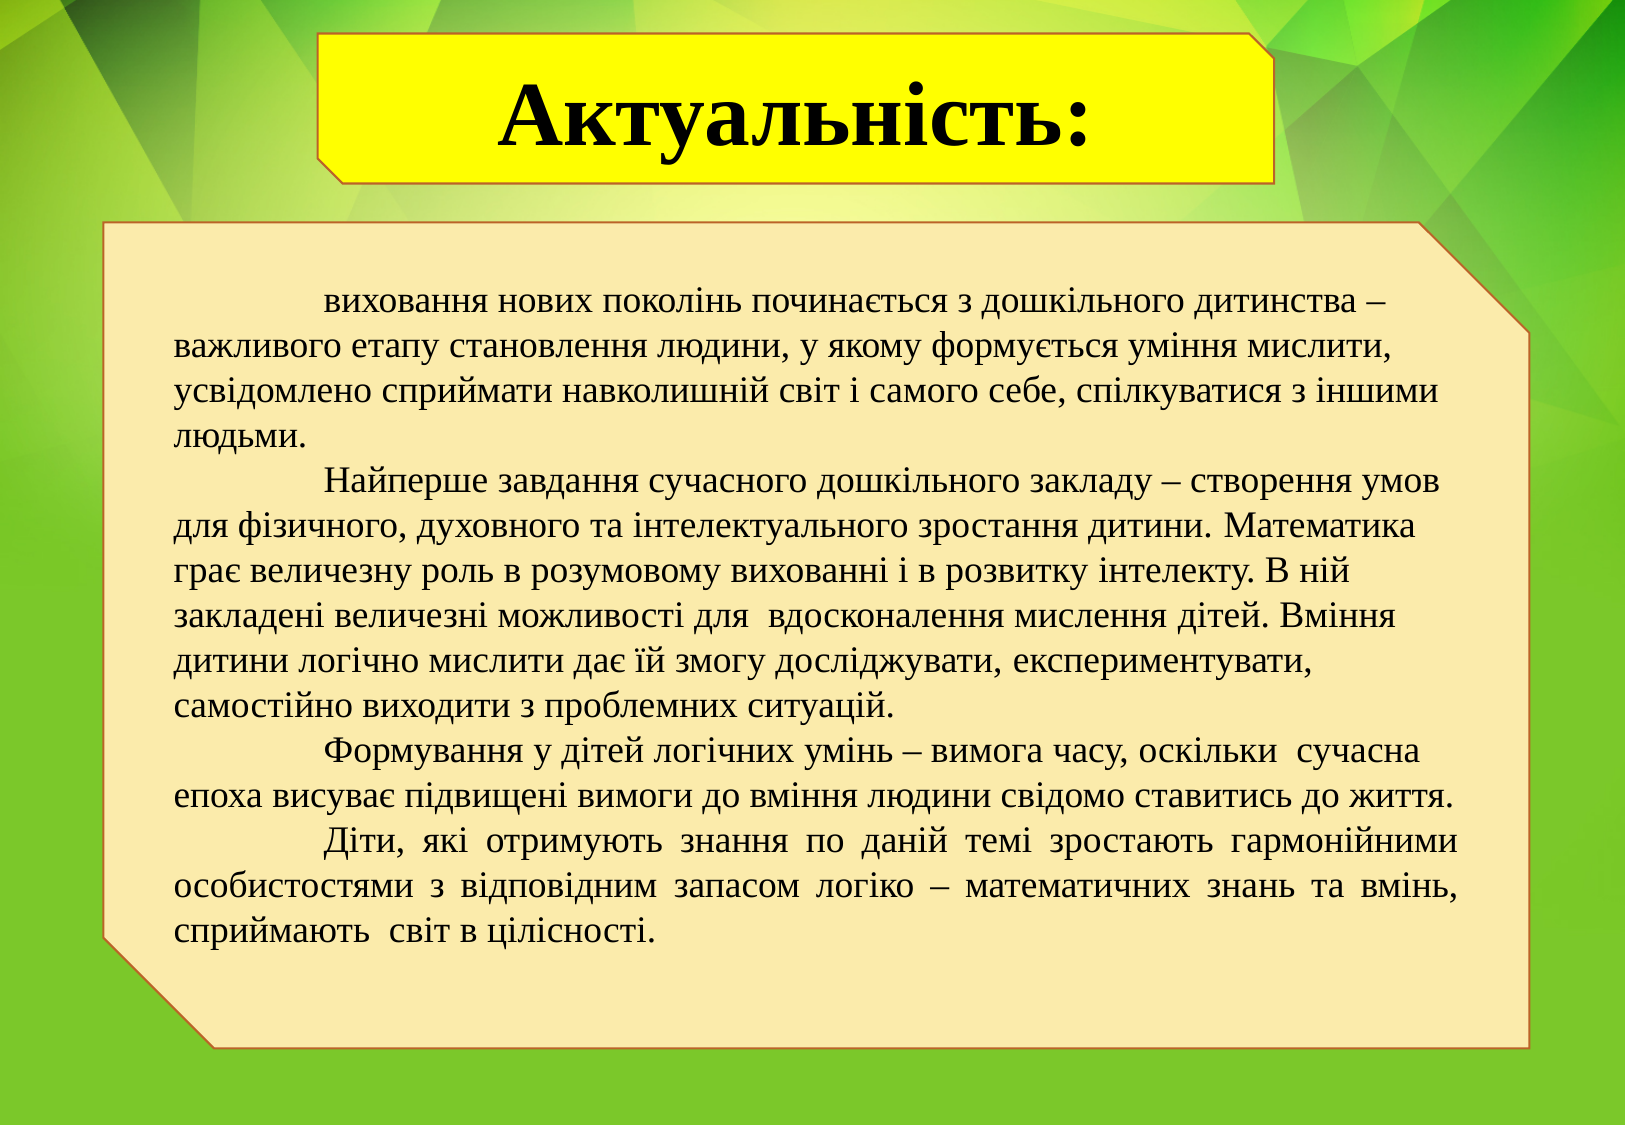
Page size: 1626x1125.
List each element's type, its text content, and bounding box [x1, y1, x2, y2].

picture [0, 0, 1625, 1125]
text_box Актуальність: [316, 32, 1276, 185]
text_box виховання нових поколінь починається з дошкільного дитинства – важливого етапу становлення людини, у якому формується уміння мислити, усвідомлено сприймати навколишній світ і самого себе, спілкуватися з іншими людьми. Найперше завдання сучасного дошкільного закладу – створення умов для фізичного, духовного та інтелектуального зростання дитини. Математика грає величезну роль в розумовому вихованні і в розвитку інтелекту. В ній закладені величезні можливості для вдосконалення мислення дітей. Вміння дитини логічно мислити дає їй змогу досліджувати, експериментувати, самостійно виходити з проблемних ситуацій. Формування у дітей логічних умінь – вимога часу, оскільки сучасна епоха висуває підвищені вимоги до вміння людини свідомо ставитись до життя. Діти, які отримують знання по даній темі зростають гармонійними особистостями з відповідним запасом логіко – математичних знань та вмінь, сприймають світ в цілісності. [102, 221, 1531, 1050]
